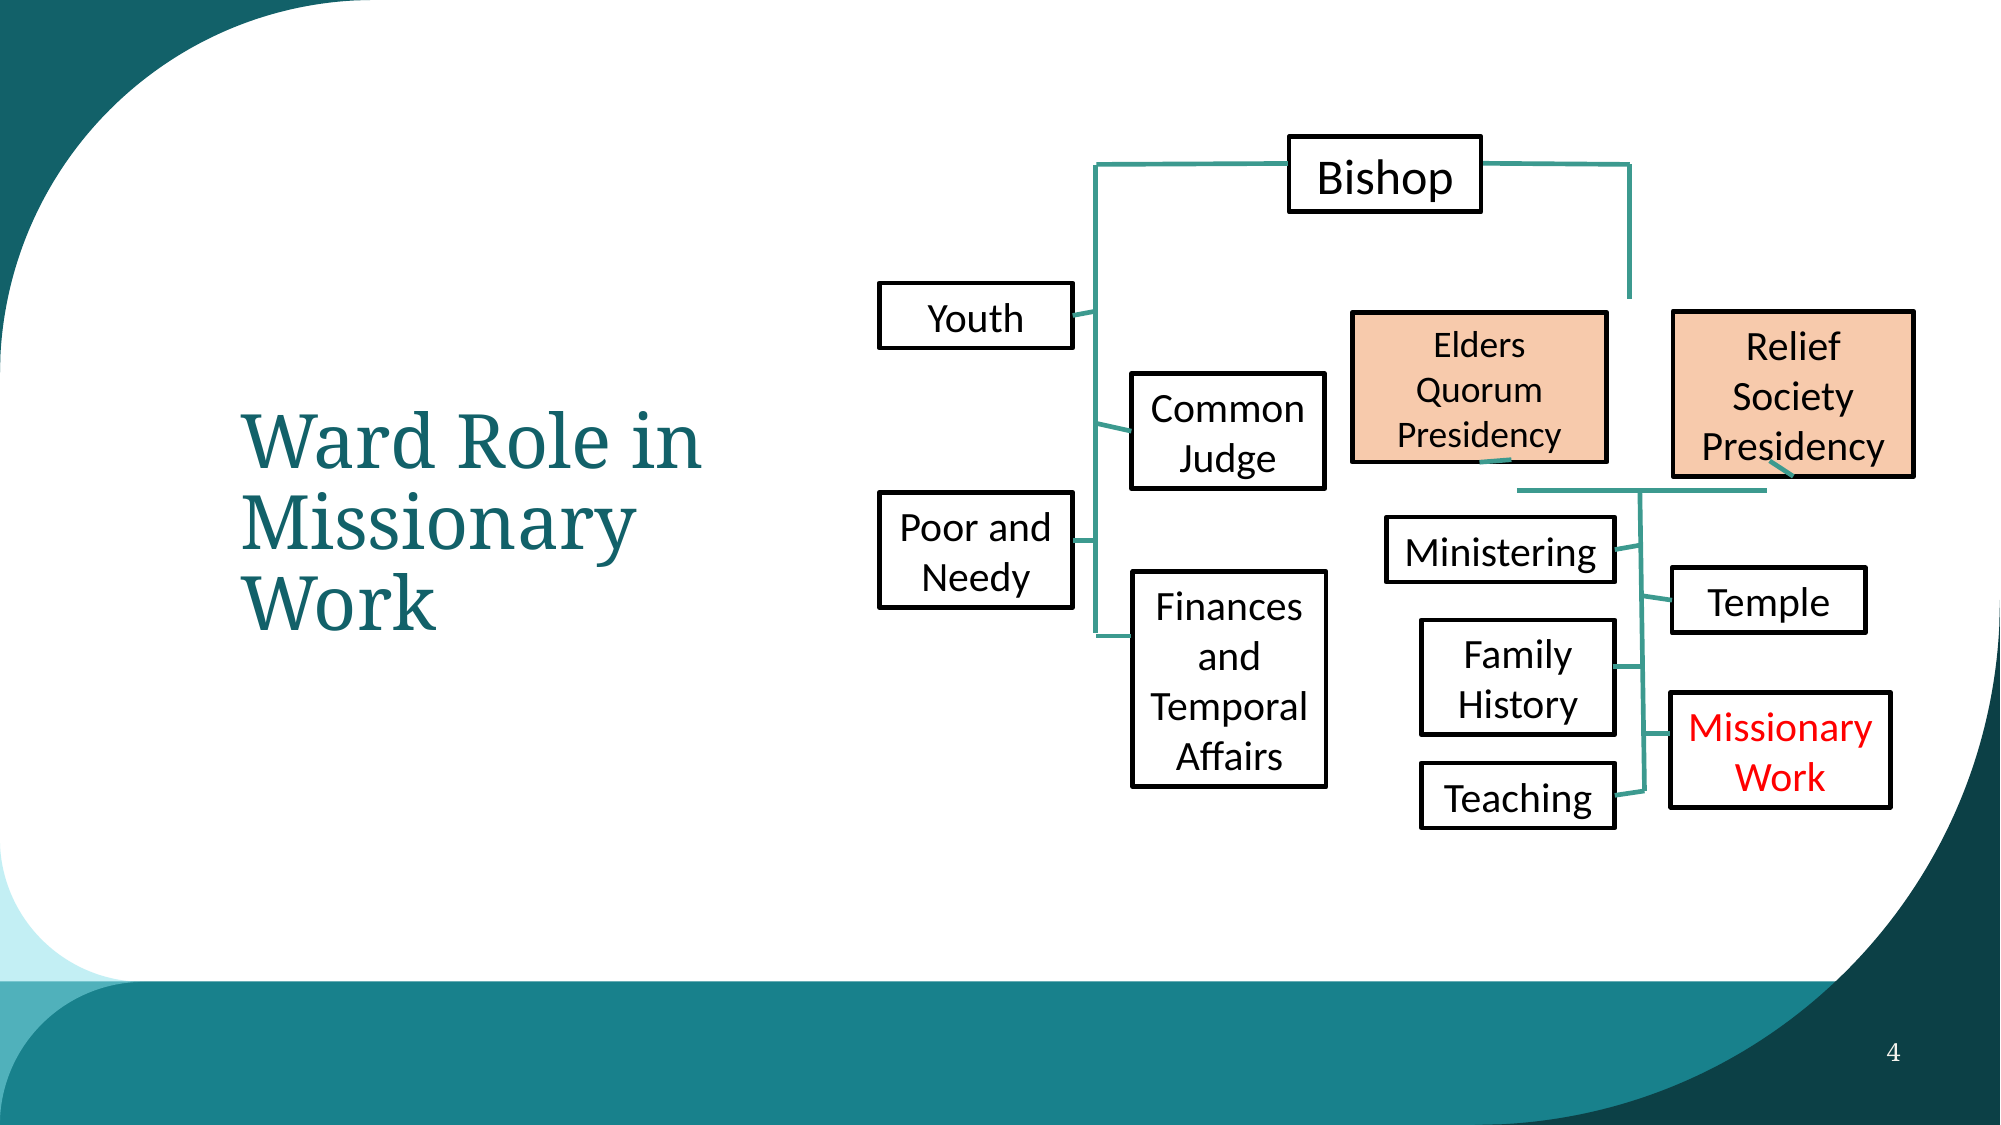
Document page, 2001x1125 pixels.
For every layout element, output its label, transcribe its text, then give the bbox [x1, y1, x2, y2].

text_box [879, 136, 1914, 832]
slide_number 4 [1787, 981, 2000, 1125]
title Ward Role in Missionary Work [225, 242, 834, 808]
